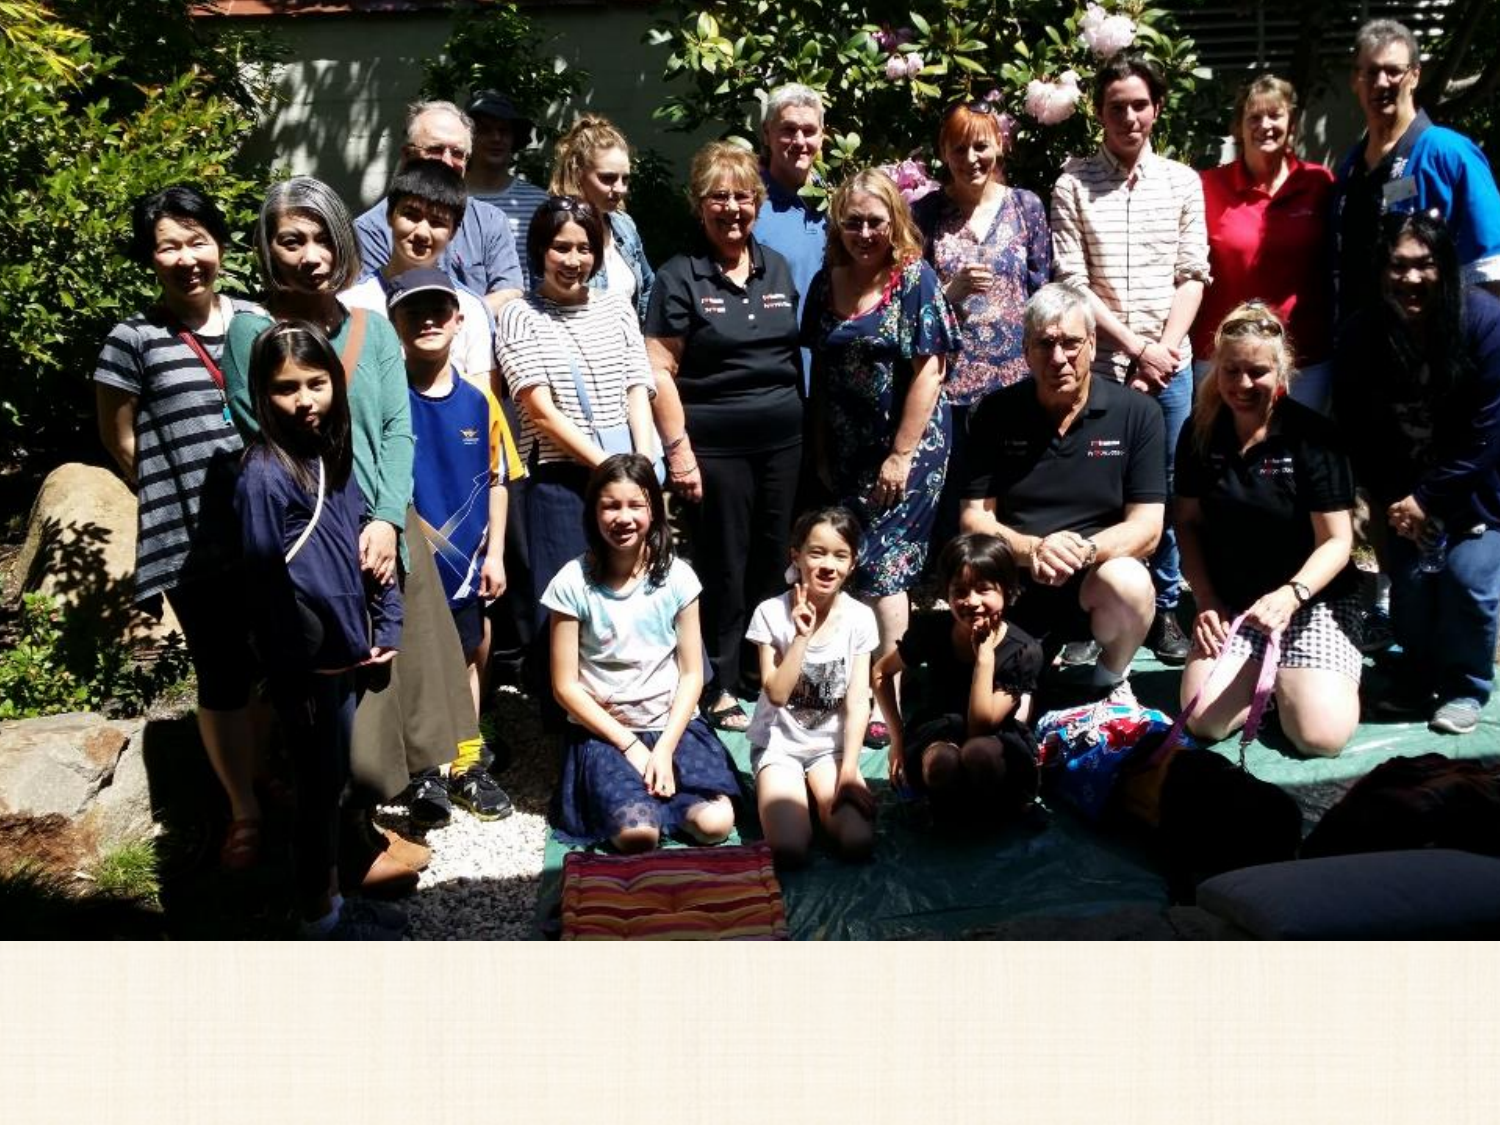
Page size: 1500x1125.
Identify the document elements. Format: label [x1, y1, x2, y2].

picture [0, 0, 1500, 941]
